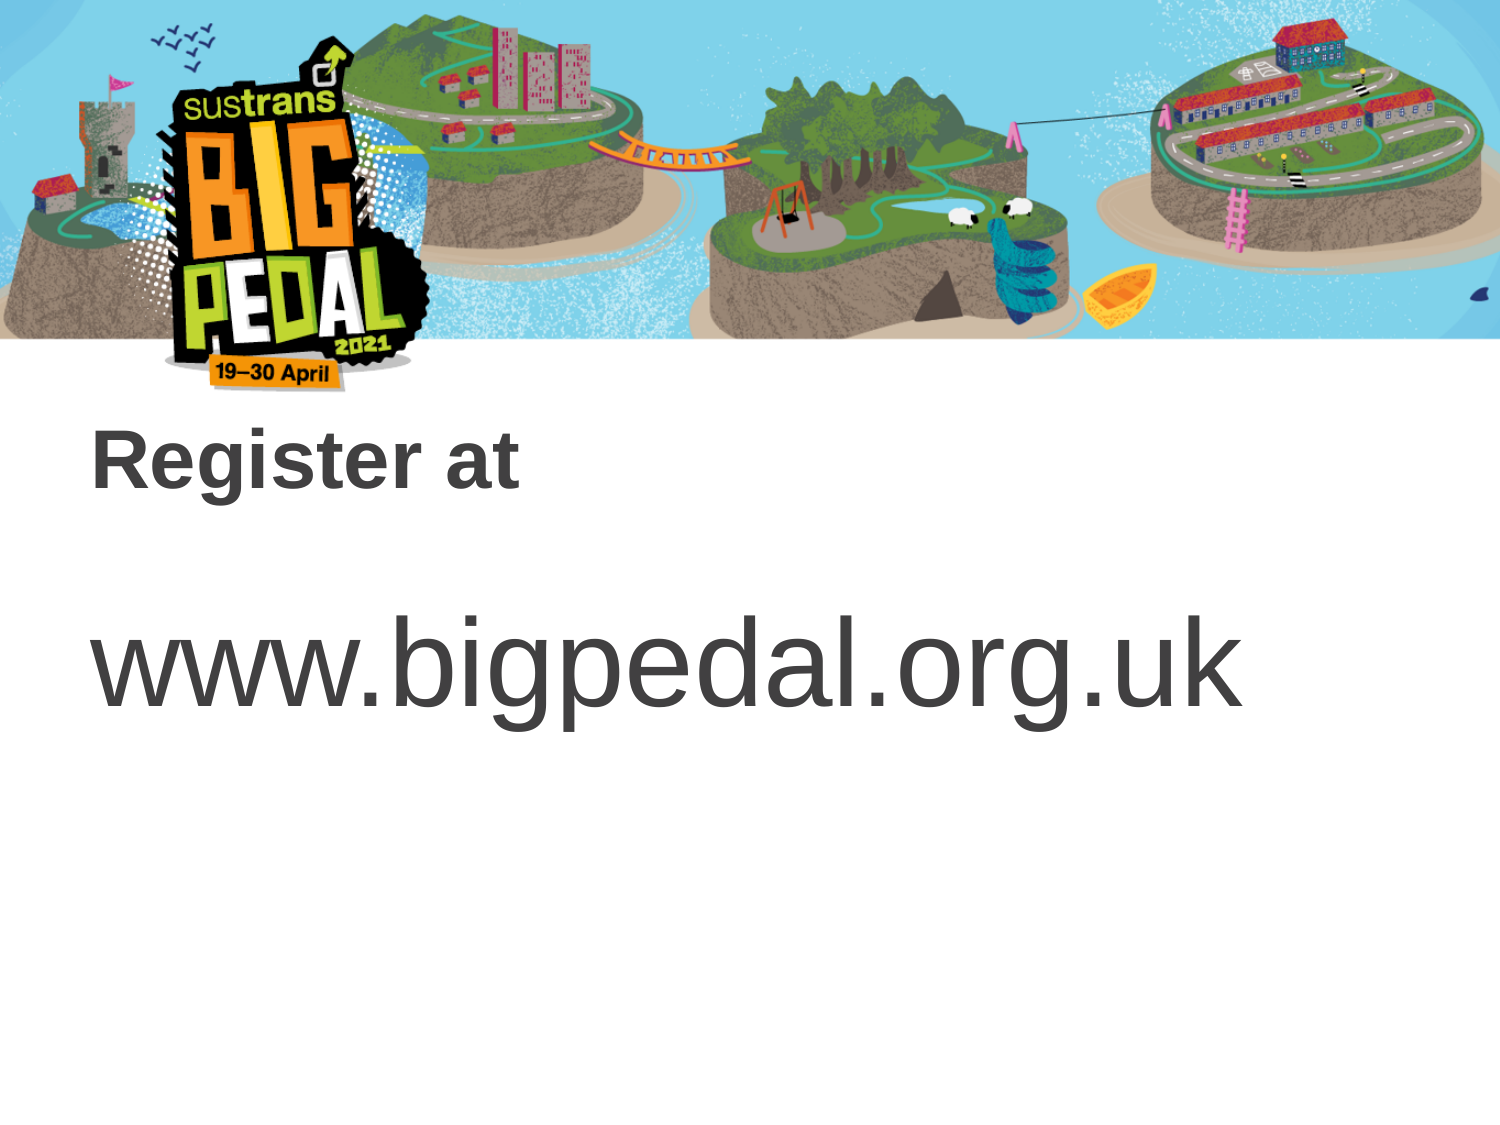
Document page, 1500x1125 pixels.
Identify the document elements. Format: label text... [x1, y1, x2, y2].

title Register at [75, 361, 1424, 550]
list www.bigpedal.org.uk [75, 574, 1425, 1035]
picture [0, 0, 1500, 1125]
